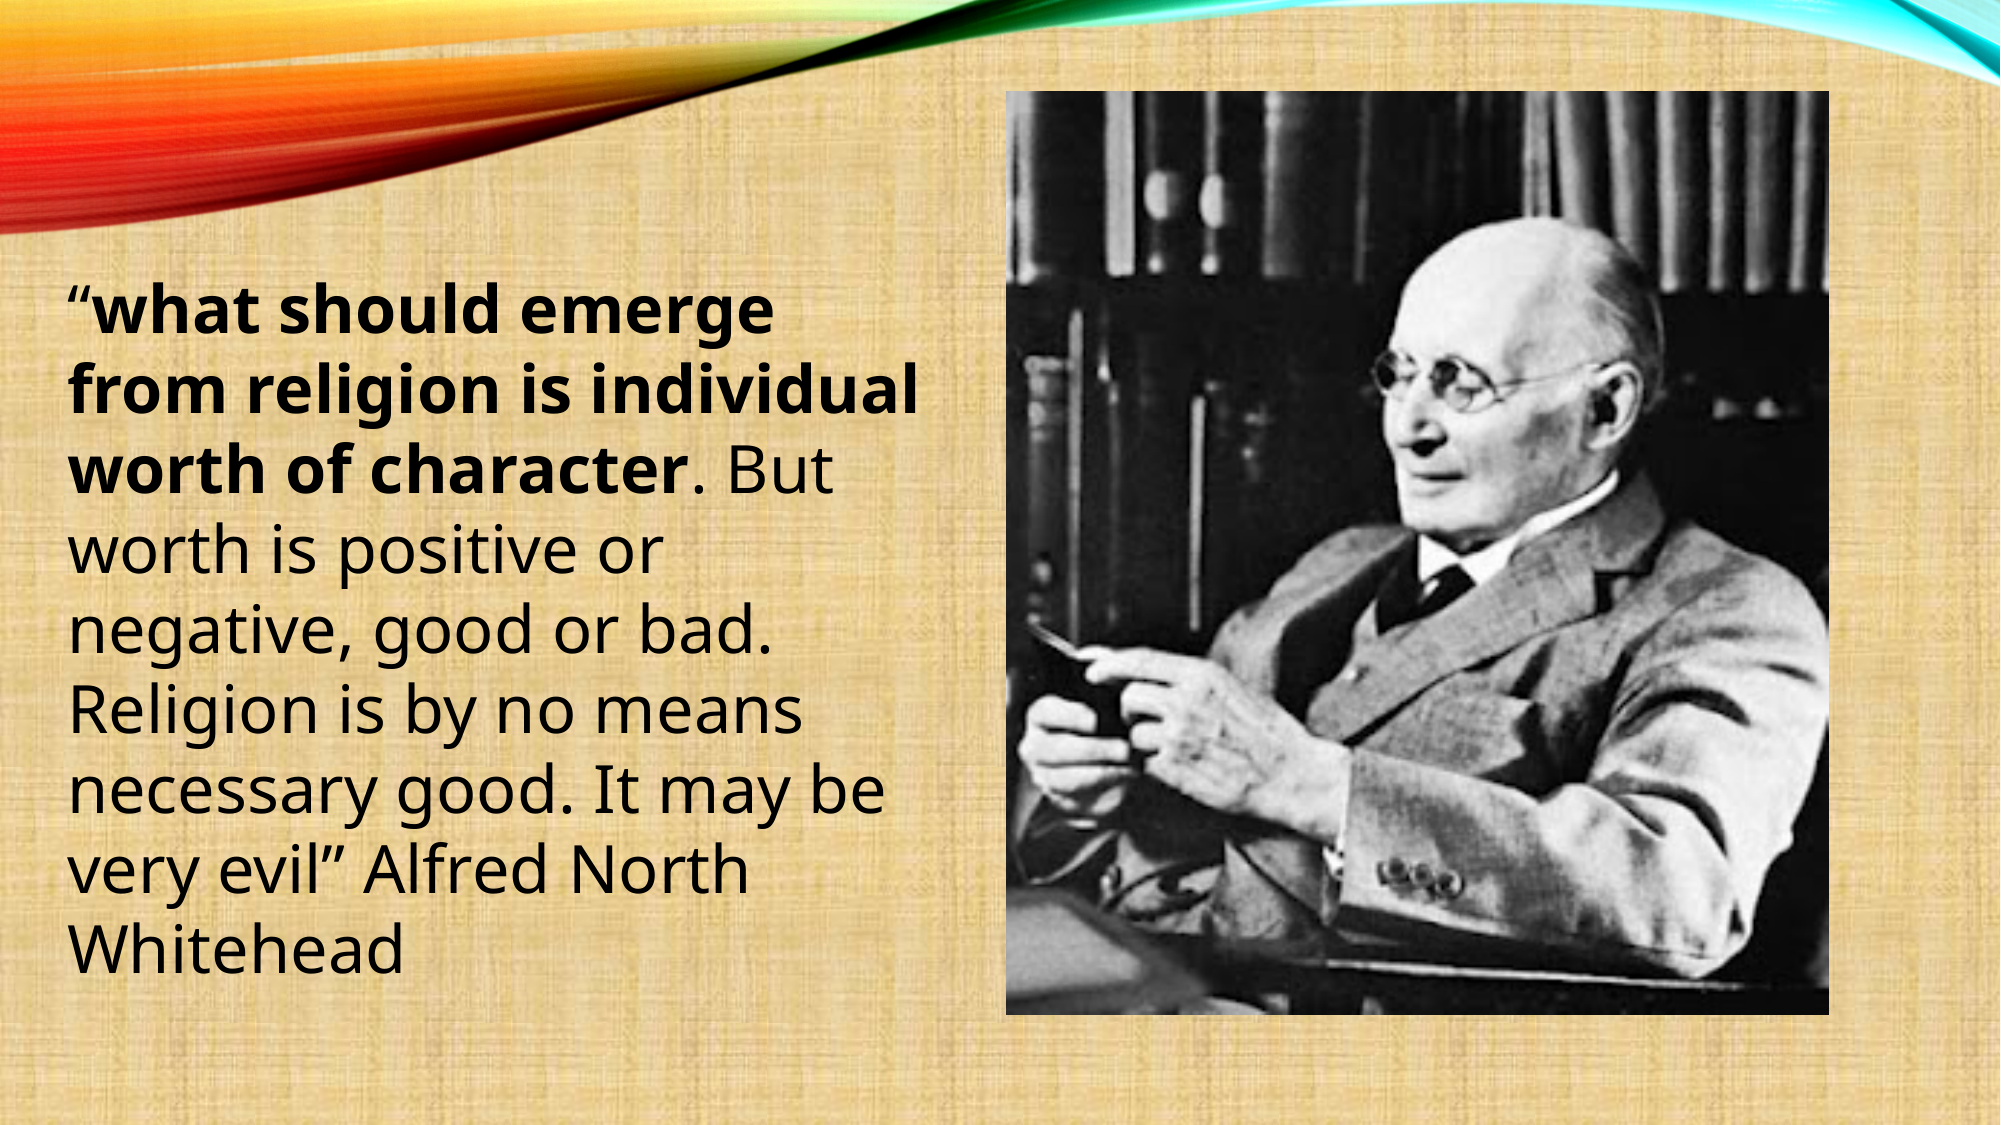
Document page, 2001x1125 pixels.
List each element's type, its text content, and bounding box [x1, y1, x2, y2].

text_box “what should emerge from religion is individual worth of character. But worth is positive or negative, good or bad. Religion is by no means necessary good. It may be very evil” Alfred North Whitehead [52, 259, 969, 994]
picture [0, 0, 2001, 1125]
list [1005, 90, 1829, 1015]
